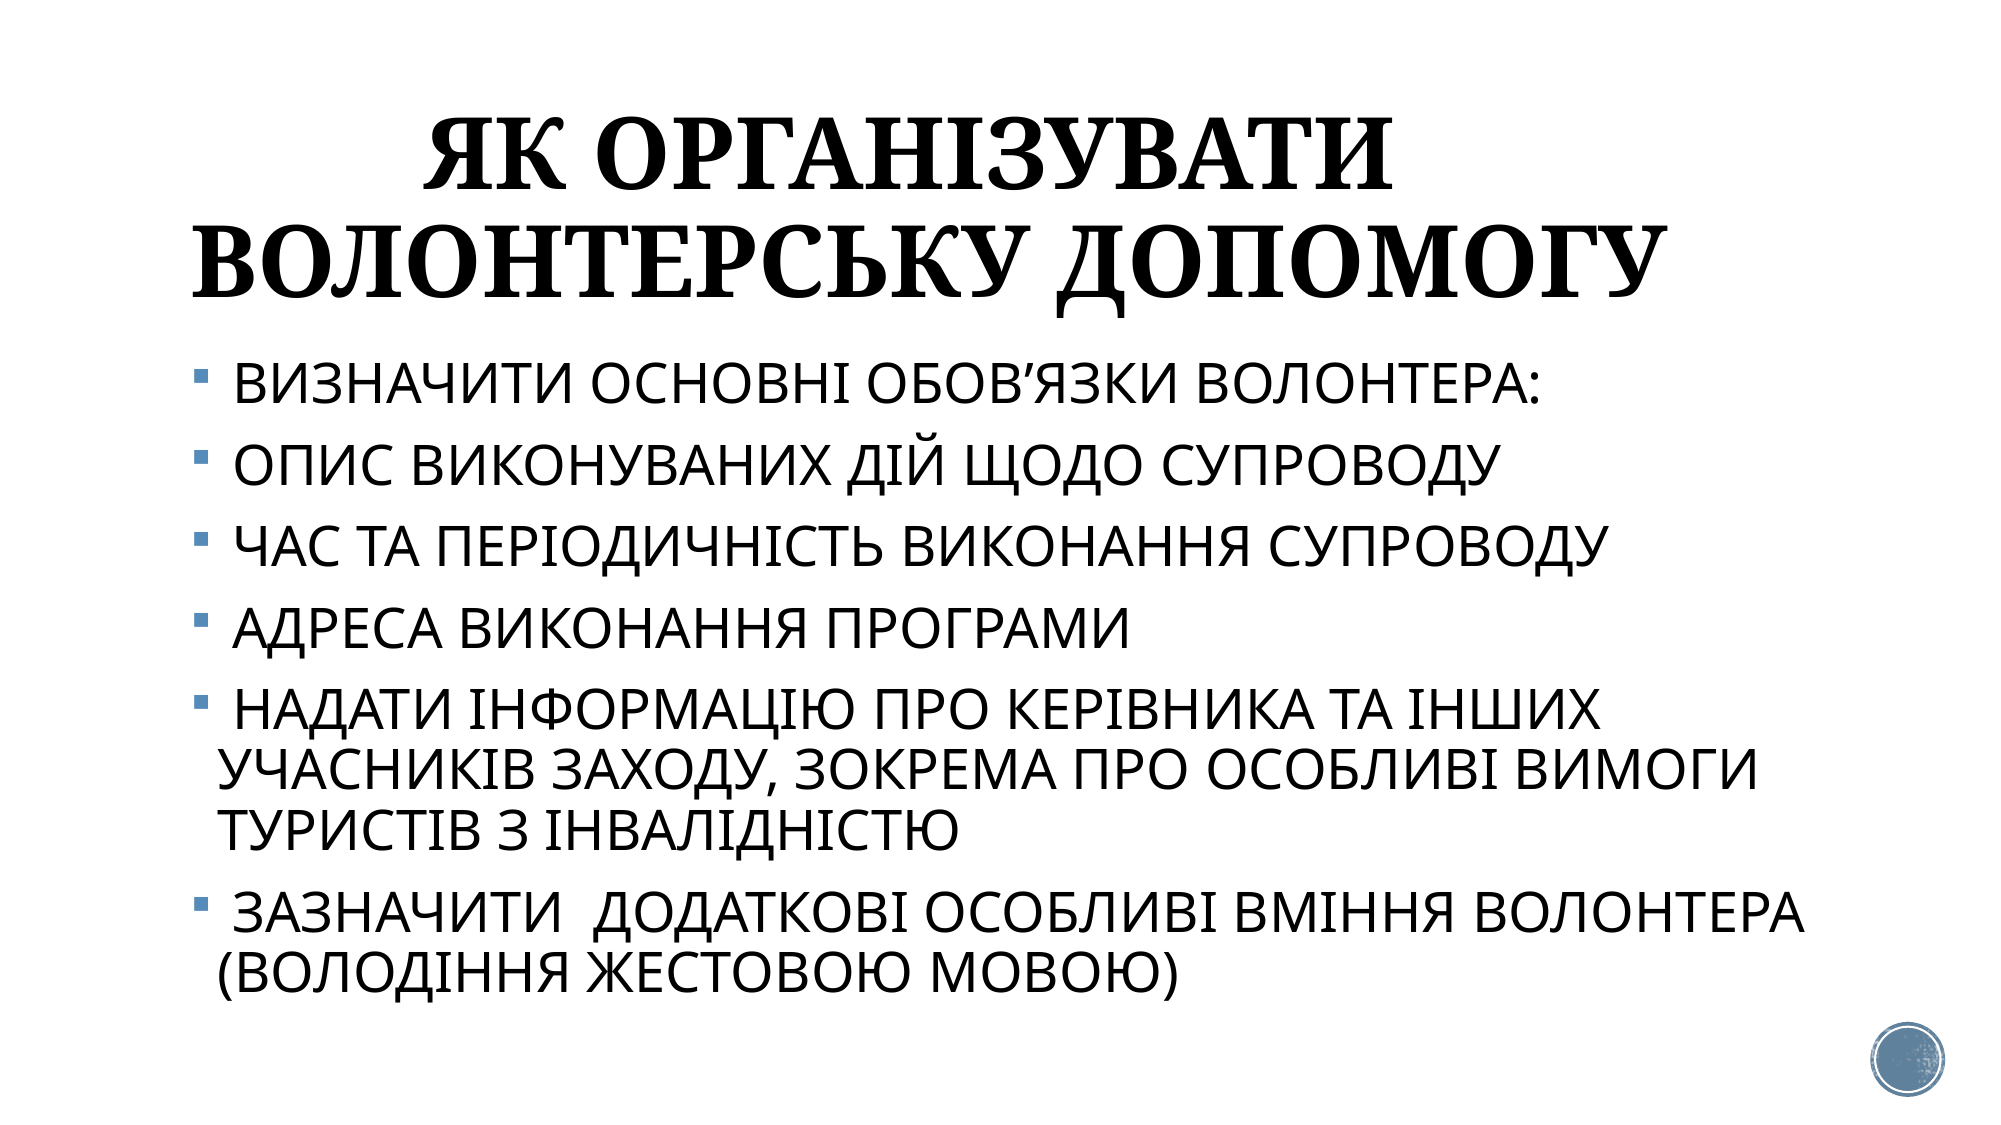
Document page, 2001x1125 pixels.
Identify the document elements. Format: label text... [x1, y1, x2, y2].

title ЯК ОРГАНІЗУВАТИ ВОЛОНТЕРСЬКУ ДОПОМОГУ [175, 79, 1826, 344]
list ВИЗНАЧИТИ ОСНОВНІ ОБОВ’ЯЗКИ ВОЛОНТЕРА: ОПИС ВИКОНУВАНИХ ДІЙ ЩОДО СУПРОВОДУ ЧАС ТА ПЕРІОДИЧНІСТЬ ВИКОНАННЯ СУПРОВОДУ АДРЕСА ВИКОНАННЯ ПРОГРАМИ НАДАТИ ІНФОРМАЦІЮ ПРО КЕРІВНИКА ТА ІНШИХ УЧАСНИКІВ ЗАХОДУ, ЗОКРЕМА ПРО ОСОБЛИВІ ВИМОГИ ТУРИСТІВ З ІНВАЛІДНІСТЮ ЗАЗНАЧИТИ ДОДАТКОВІ ОСОБЛИВІ ВМІННЯ ВОЛОНТЕРА (ВОЛОДІННЯ ЖЕСТОВОЮ МОВОЮ) [175, 348, 1826, 1013]
